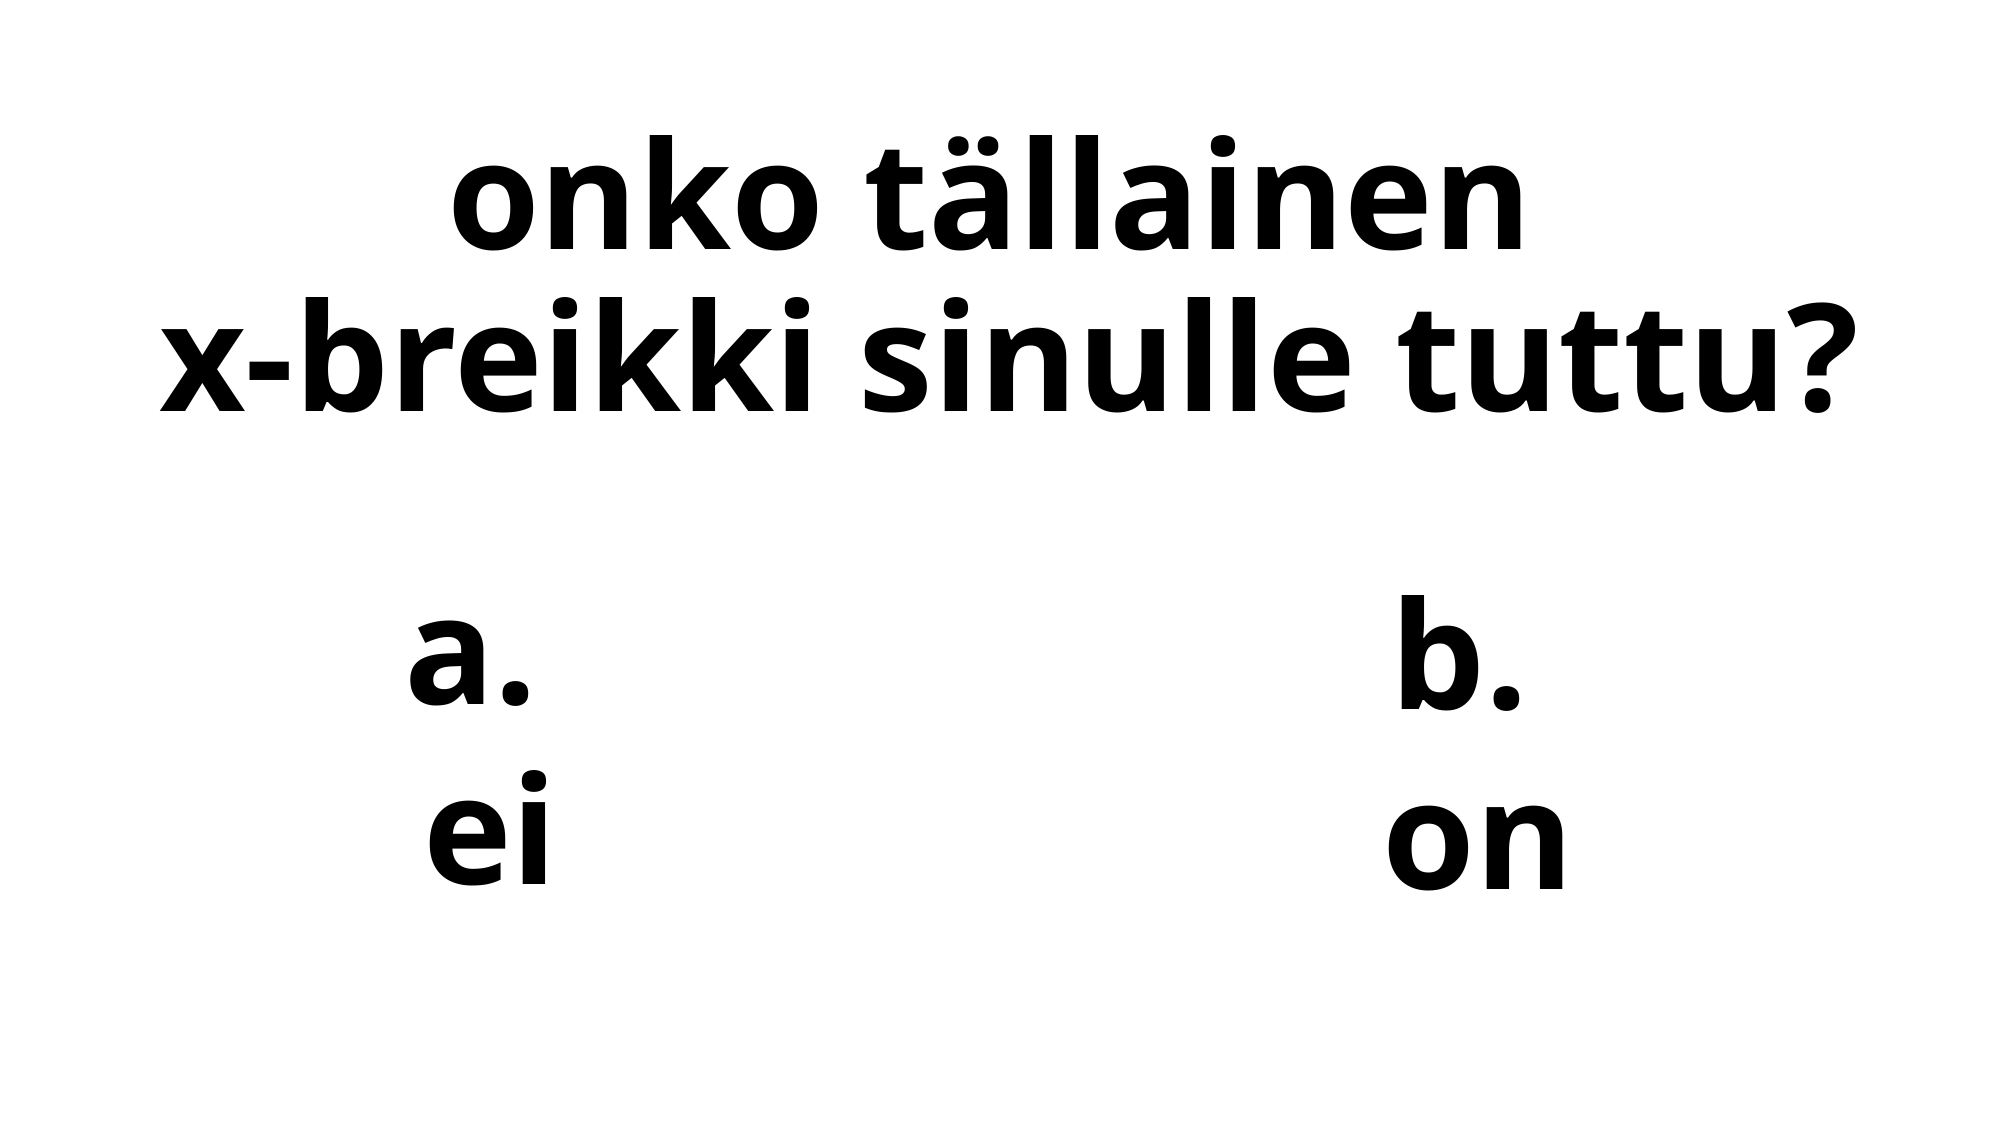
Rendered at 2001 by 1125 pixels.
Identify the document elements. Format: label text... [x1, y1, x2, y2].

title onko tällainen x-breikki sinulle tuttu? [41, 103, 1978, 460]
text_box b. on [1084, 561, 1873, 918]
text_box a. ei [103, 556, 878, 913]
